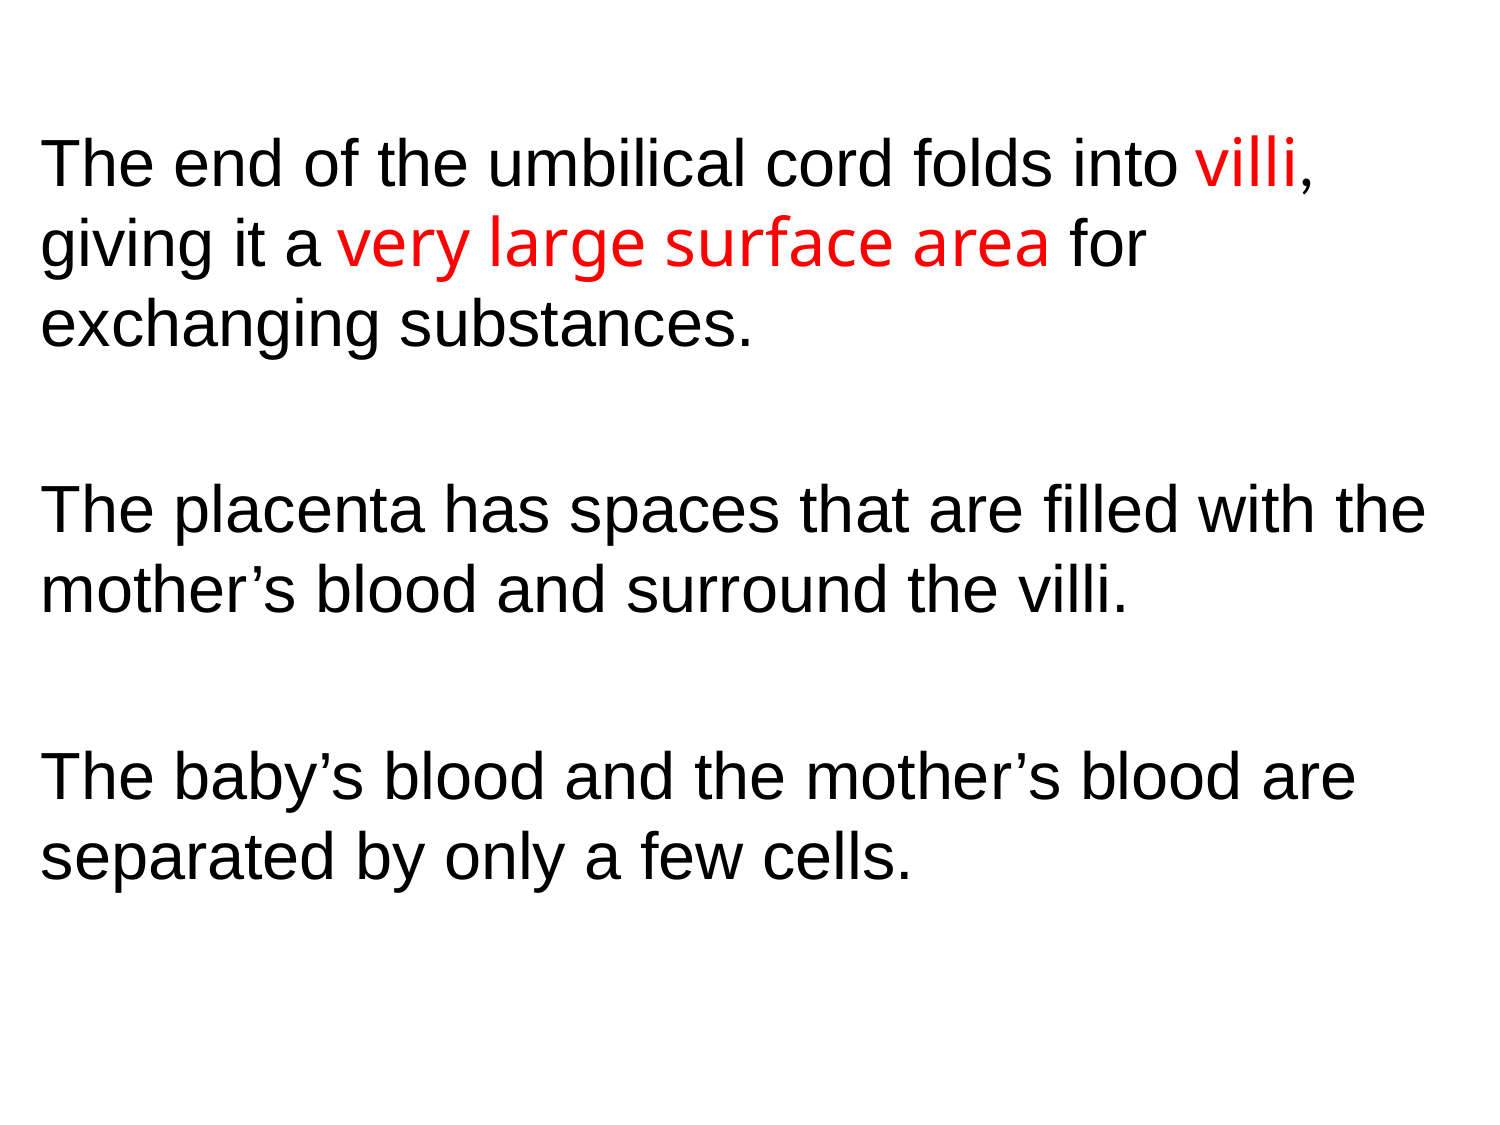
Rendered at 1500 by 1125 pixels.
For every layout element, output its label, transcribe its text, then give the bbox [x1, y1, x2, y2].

list The end of the umbilical cord folds into villi, giving it a very large surface area for exchanging substances. The placenta has spaces that are filled with the mother’s blood and surround the villi. The baby’s blood and the mother’s blood are separated by only a few cells. [25, 111, 1485, 998]
